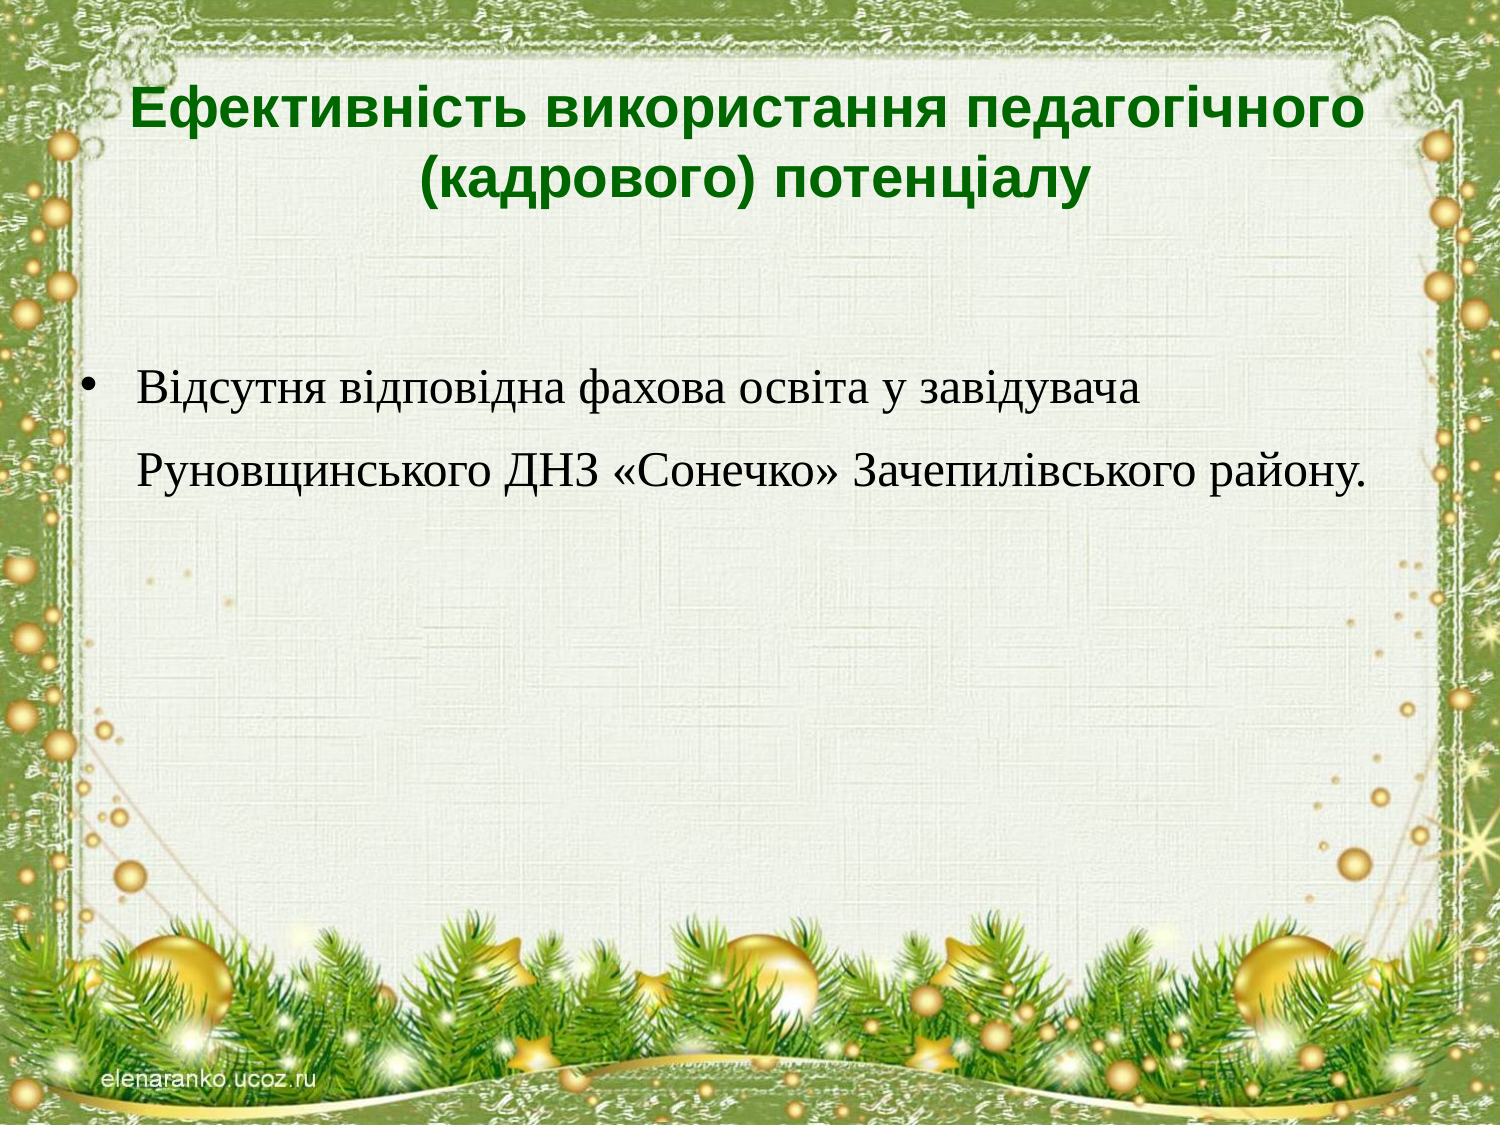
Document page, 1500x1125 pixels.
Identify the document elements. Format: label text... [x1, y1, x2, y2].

picture [0, 0, 1500, 1125]
title Ефективність використання педагогічного (кадрового) потенціалу [100, 66, 1412, 213]
list Відсутня відповідна фахова освіта у завідувача Руновщинського ДНЗ «Сонечко» Зачепилівського району. [64, 243, 1436, 1101]
